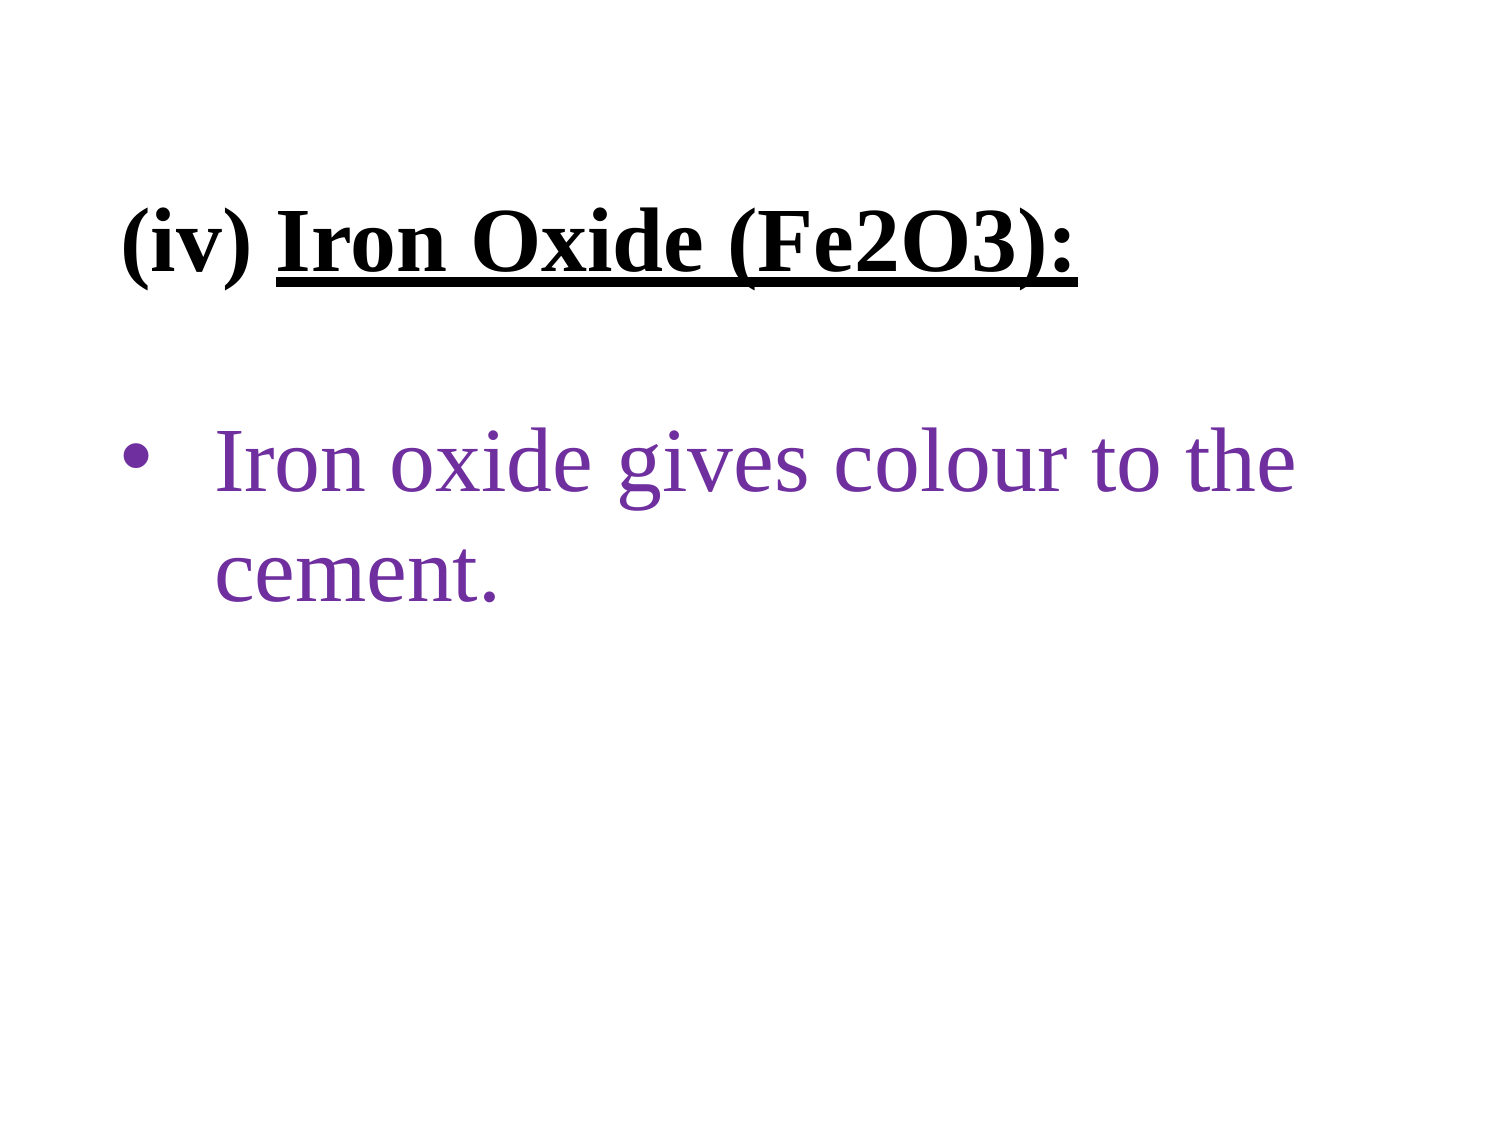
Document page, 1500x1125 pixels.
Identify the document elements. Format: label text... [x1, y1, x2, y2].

text_box (iv) Iron Oxide (Fe2O3): [118, 178, 1083, 291]
text_box Iron oxide gives colour to the cement. [118, 397, 1438, 620]
